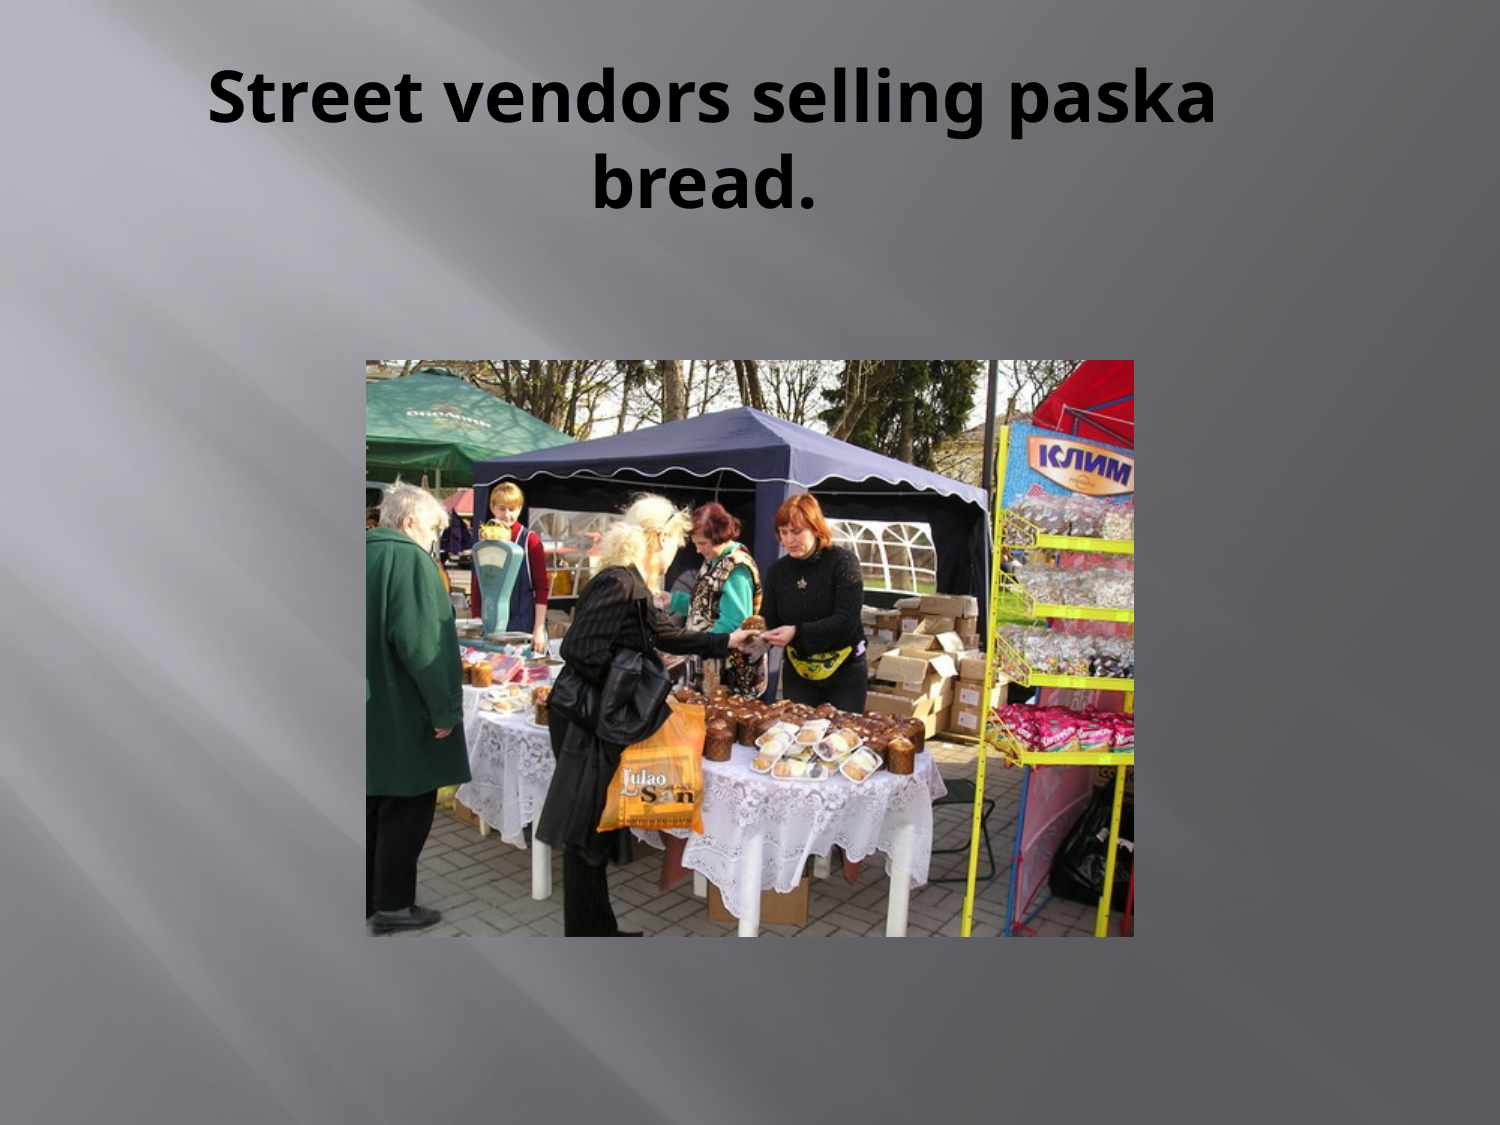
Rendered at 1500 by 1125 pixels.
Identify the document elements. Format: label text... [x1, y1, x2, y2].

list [365, 360, 1135, 937]
title Street vendors selling paska bread. [88, 42, 1339, 231]
